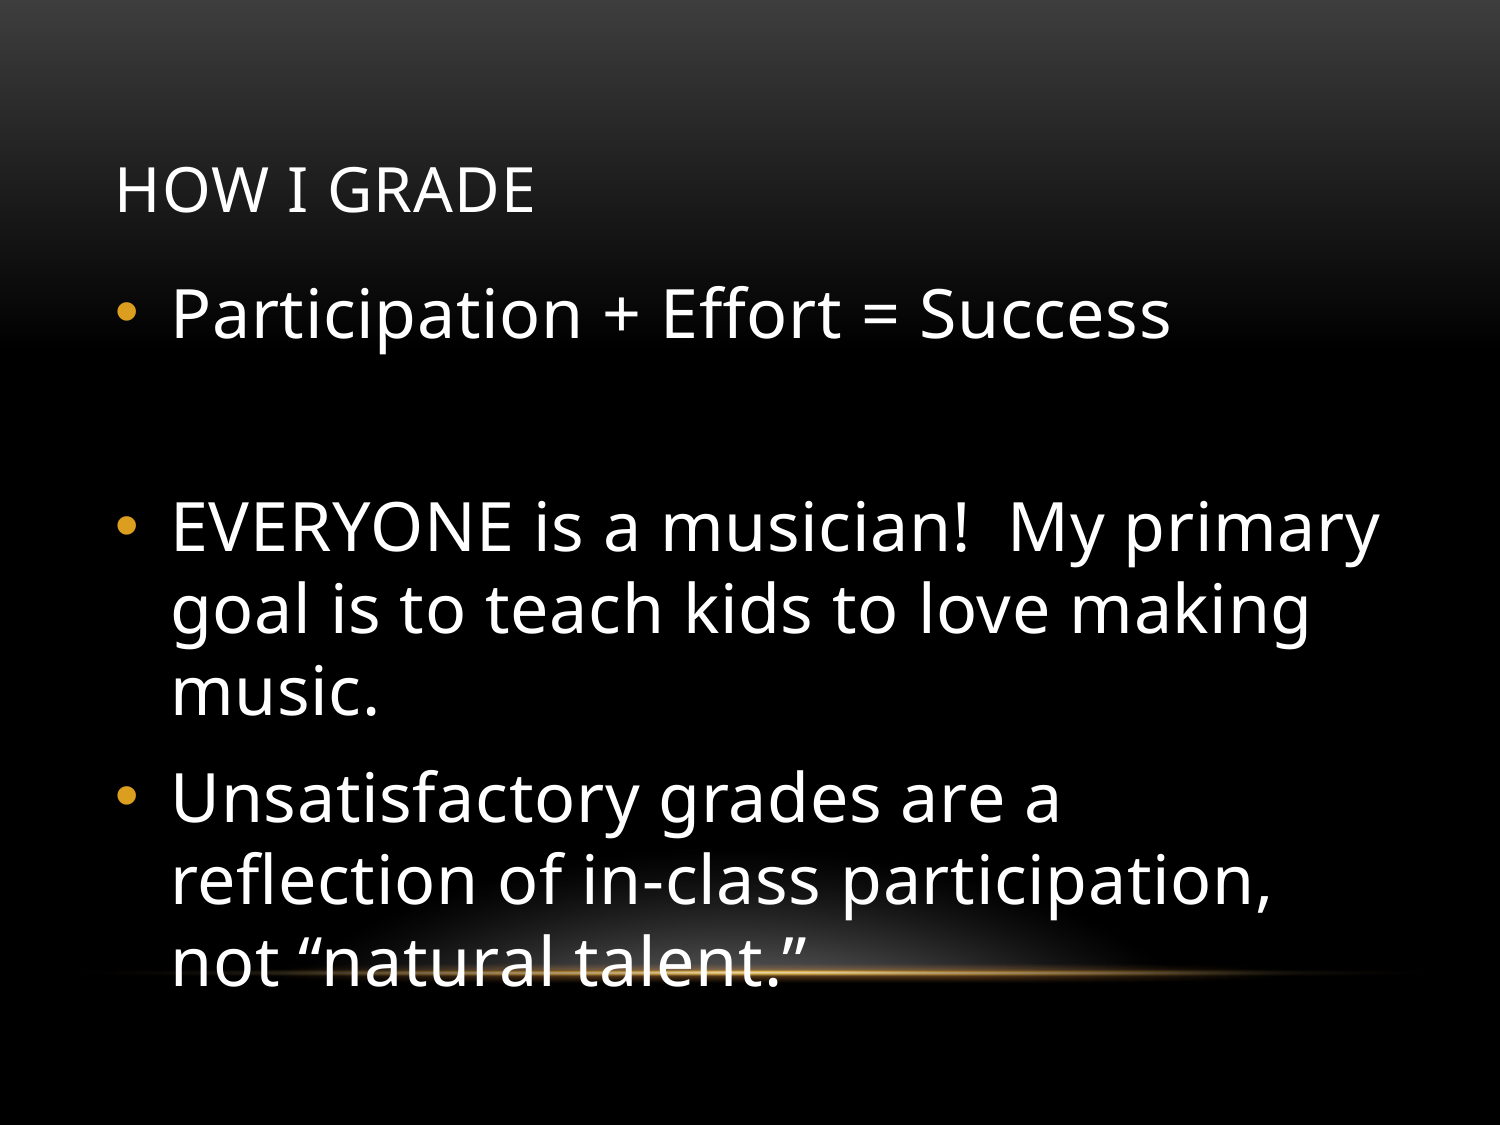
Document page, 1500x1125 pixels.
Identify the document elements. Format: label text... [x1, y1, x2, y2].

list Participation + Effort = Success EVERYONE is a musician! My primary goal is to teach kids to love making music. Unsatisfactory grades are a reflection of in-class participation, not “natural talent.” [99, 262, 1400, 1013]
picture [0, 0, 1500, 1125]
title How I Grade [99, 45, 1400, 233]
